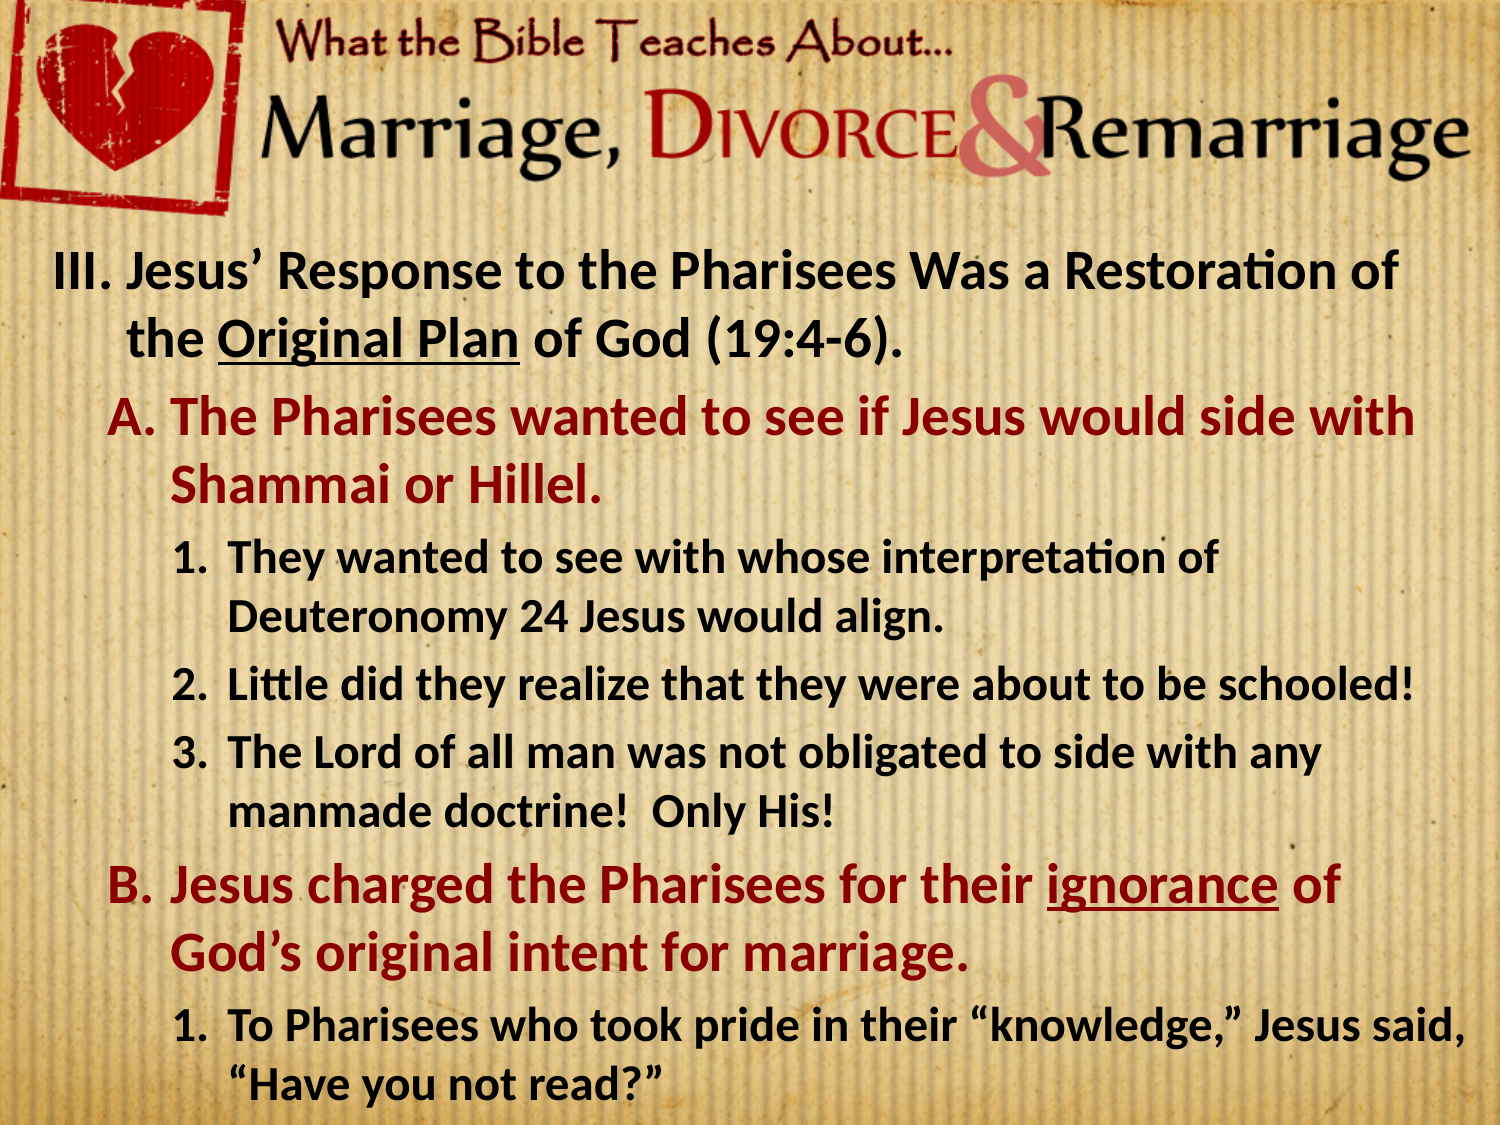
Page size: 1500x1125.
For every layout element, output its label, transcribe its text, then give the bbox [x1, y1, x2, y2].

list Jesus’ Response to the Pharisees Was a Restoration of the Original Plan of God (19:4-6). The Pharisees wanted to see if Jesus would side with Shammai or Hillel. They wanted to see with whose interpretation of Deuteronomy 24 Jesus would align. Little did they realize that they were about to be schooled! The Lord of all man was not obligated to side with any manmade doctrine! Only His! Jesus charged the Pharisees for their ignorance of God’s original intent for marriage. To Pharisees who took pride in their “knowledge,” Jesus said, “Have you not read?” [37, 224, 1500, 1125]
picture [0, 0, 1500, 1125]
